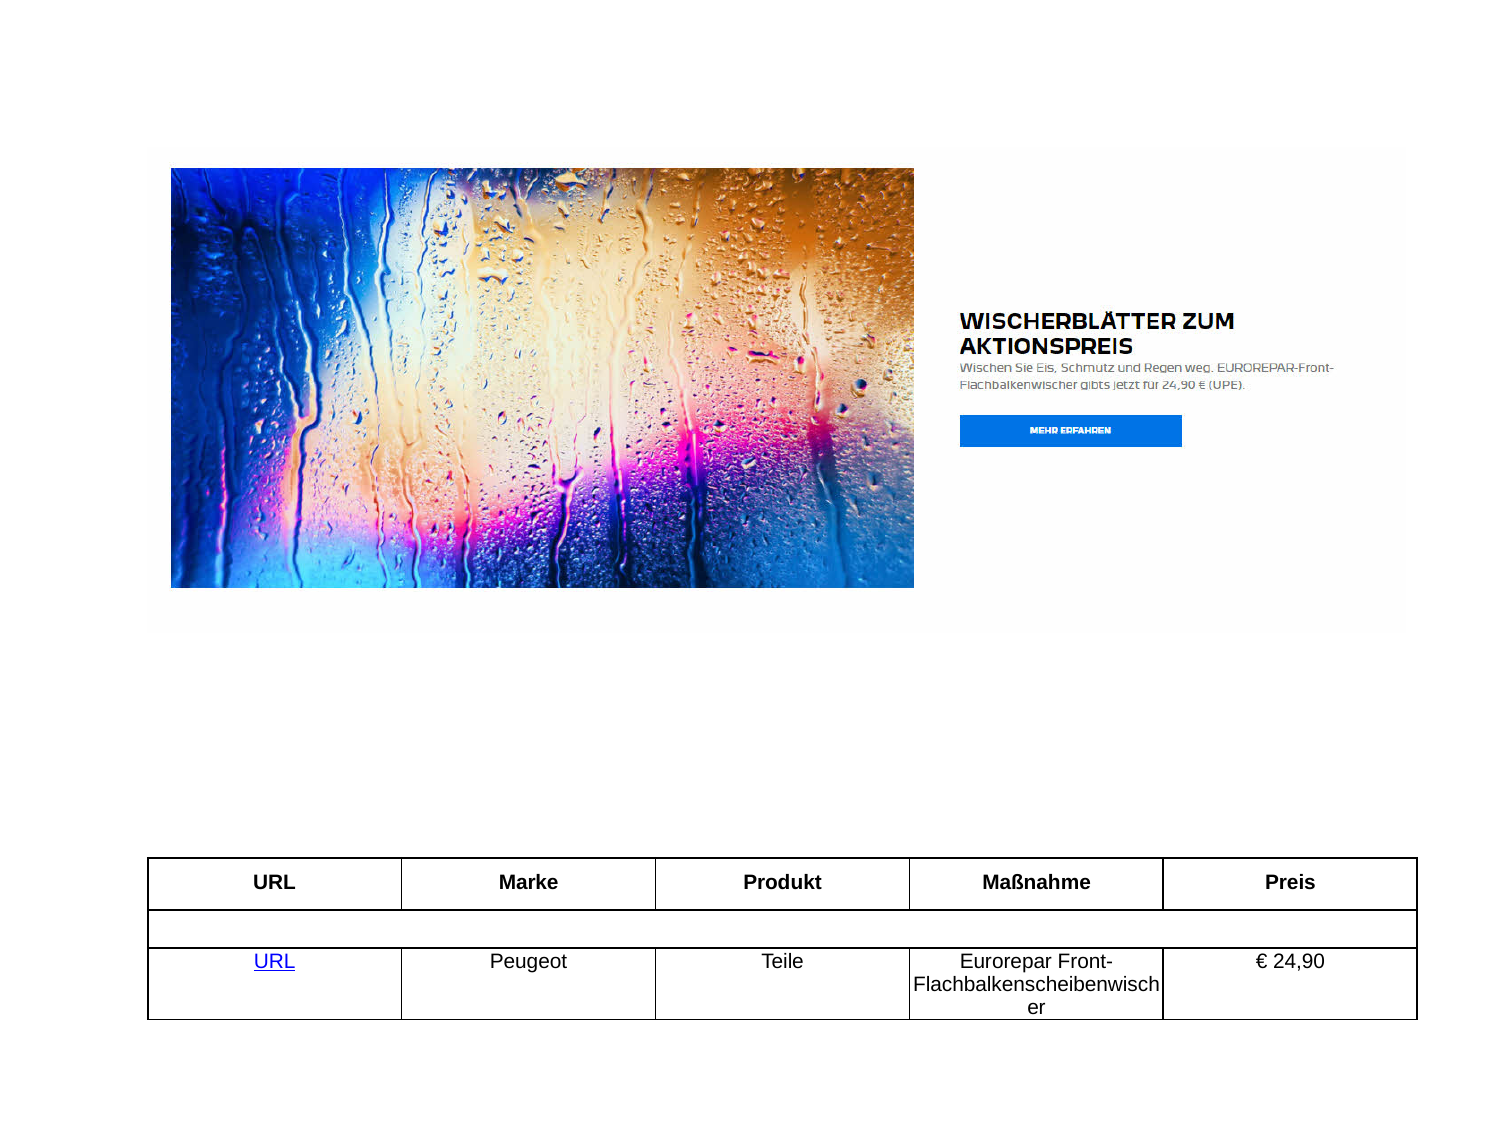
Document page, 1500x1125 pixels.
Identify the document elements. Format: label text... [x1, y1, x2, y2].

table_cell Teile [656, 949, 909, 1019]
table_cell € 24,90 [1164, 949, 1416, 1019]
table_cell [149, 911, 1416, 947]
table_header Maßnahme [910, 859, 1162, 909]
table_header Produkt [656, 859, 909, 909]
picture [147, 147, 1406, 633]
table_header URL [149, 859, 401, 909]
table_cell URL [149, 949, 401, 1019]
table_cell Eurorepar Front-Flachbalkenscheibenwischer [910, 949, 1162, 1019]
table_header Marke [402, 859, 655, 909]
table_header Preis [1164, 859, 1416, 909]
table_cell Peugeot [402, 949, 655, 1019]
